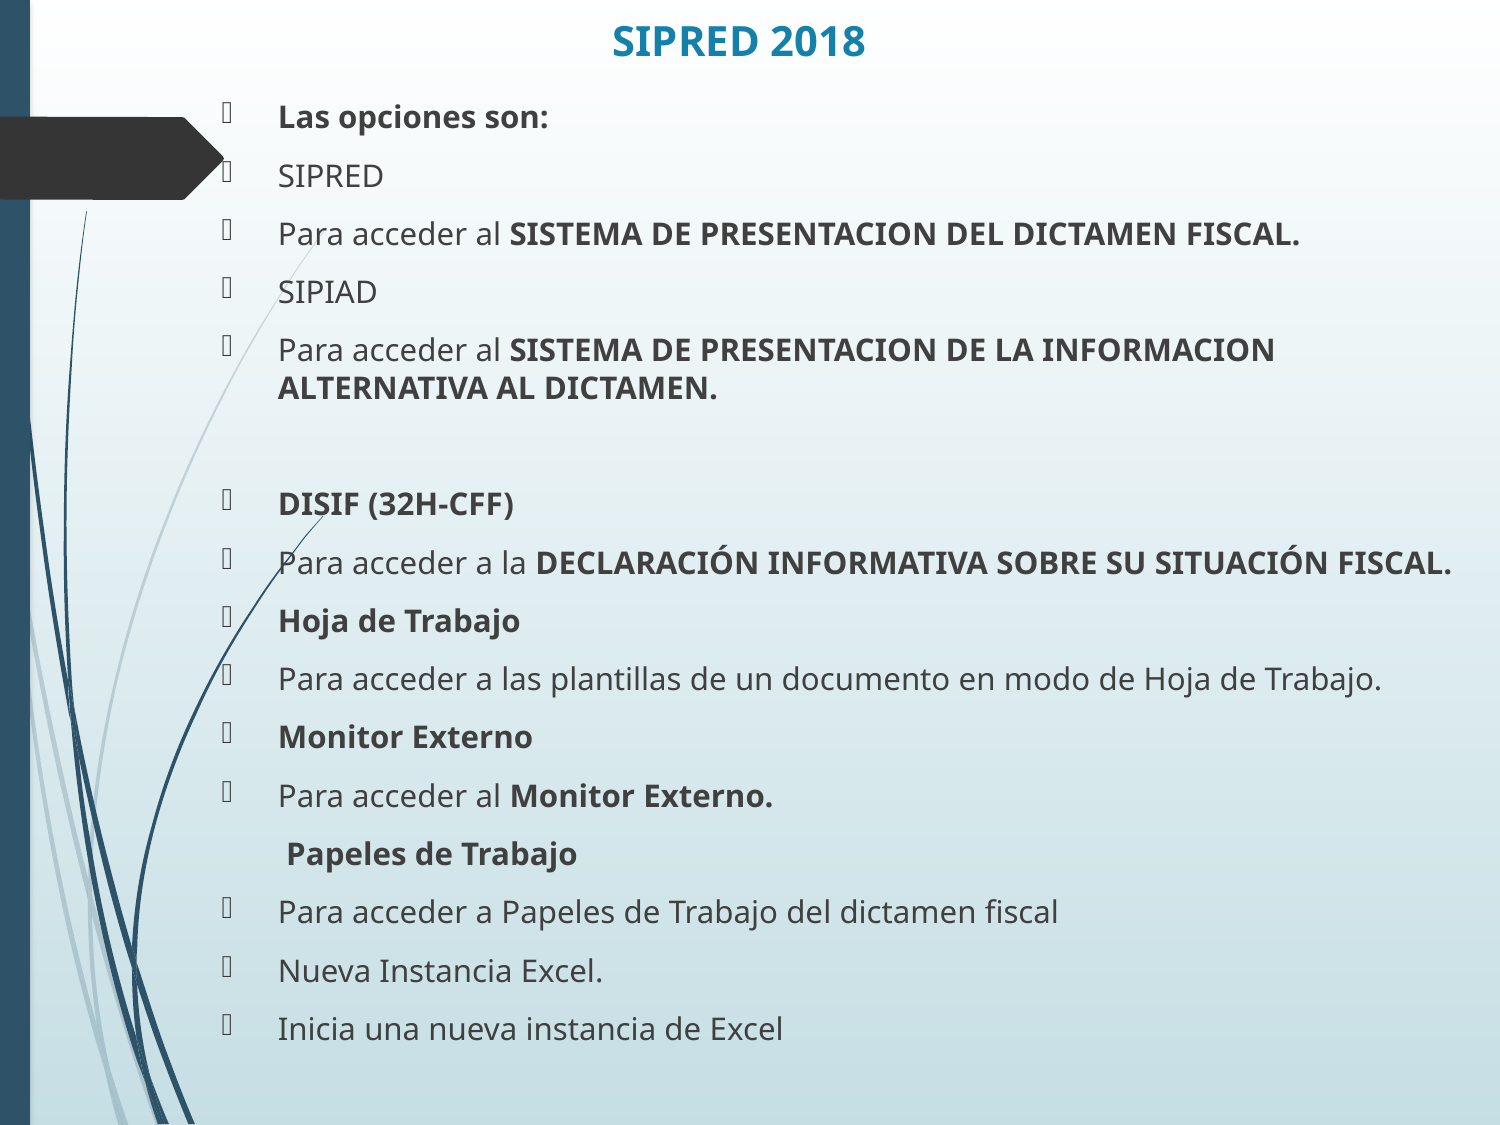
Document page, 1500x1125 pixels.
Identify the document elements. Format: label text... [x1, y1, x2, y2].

title SIPRED 2018 [64, 7, 1415, 102]
list Las opciones son: SIPRED Para acceder al SISTEMA DE PRESENTACION DEL DICTAMEN FISCAL. SIPIAD Para acceder al SISTEMA DE PRESENTACION DE LA INFORMACION ALTERNATIVA AL DICTAMEN. DISIF (32H-CFF) Para acceder a la DECLARACIÓN INFORMATIVA SOBRE SU SITUACIÓN FISCAL. Hoja de Trabajo Para acceder a las plantillas de un documento en modo de Hoja de Trabajo. Monitor Externo Para acceder al Monitor Externo. Papeles de Trabajo Para acceder a Papeles de Trabajo del dictamen fiscal Nueva Instancia Excel. Inicia una nueva instancia de Excel [206, 90, 1471, 911]
